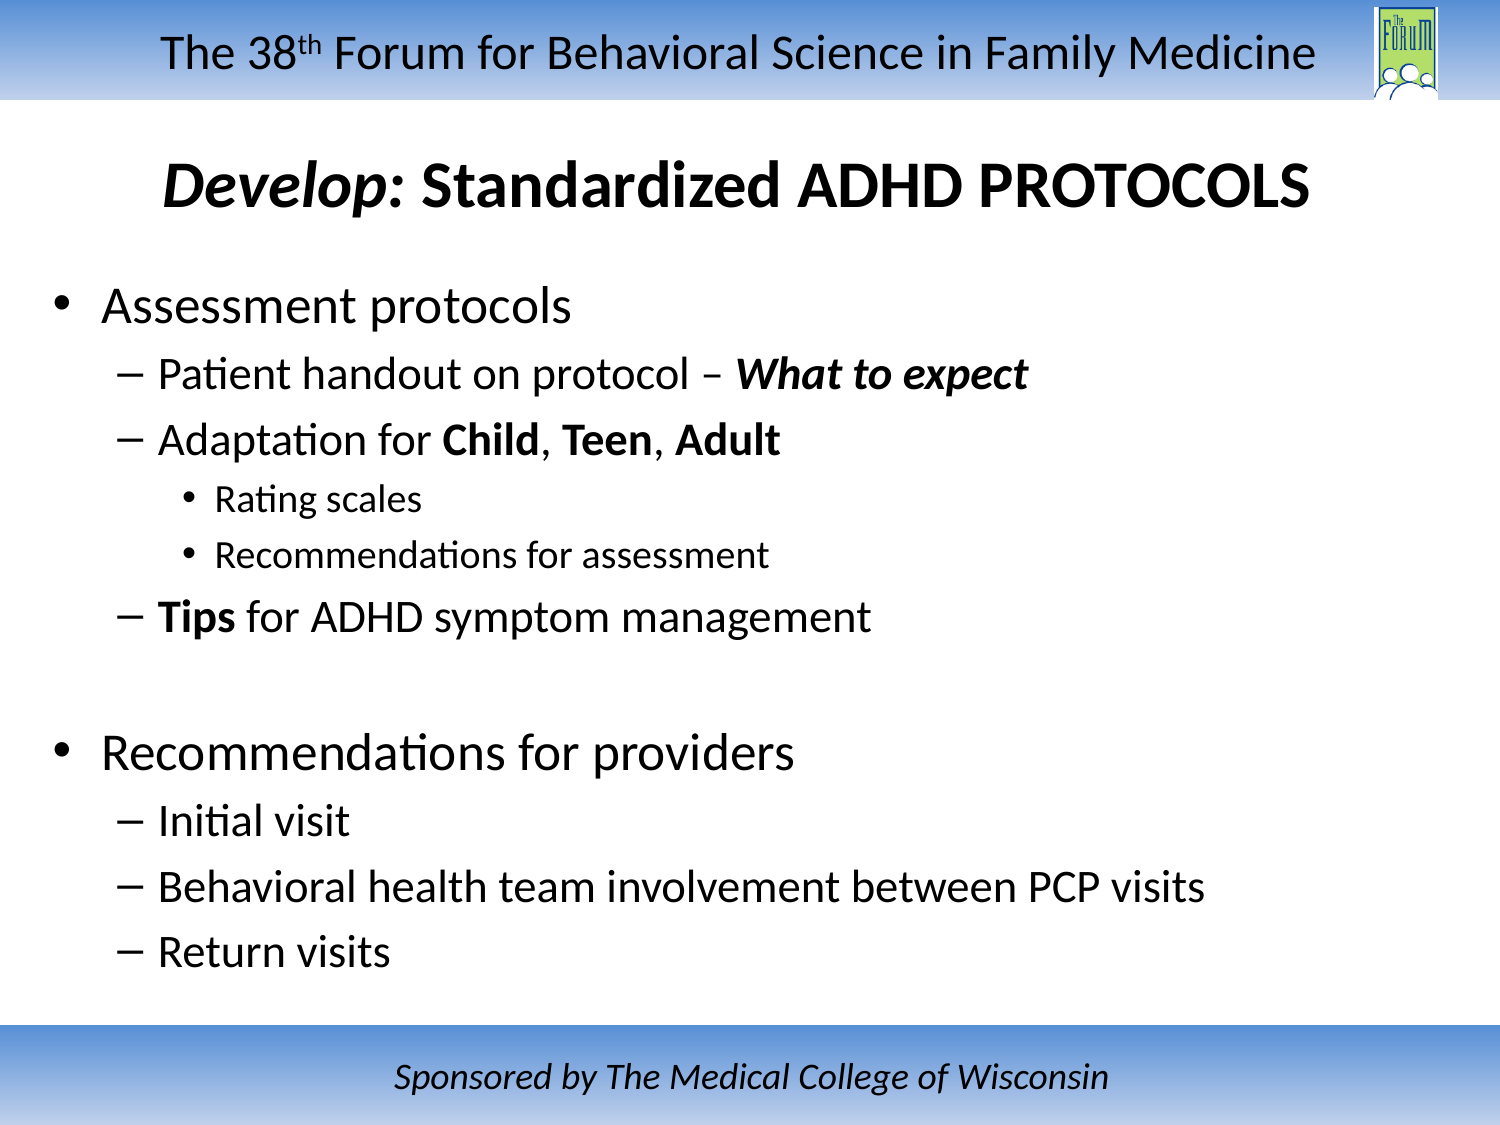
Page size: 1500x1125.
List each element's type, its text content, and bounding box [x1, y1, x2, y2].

list Assessment protocols Patient handout on protocol – What to expect Adaptation for Child, Teen, Adult Rating scales Recommendations for assessment Tips for ADHD symptom management Recommendations for providers Initial visit Behavioral health team involvement between PCP visits Return visits [37, 262, 1463, 988]
title Develop: Standardized ADHD PROTOCOLS [62, 112, 1413, 250]
picture [1374, 7, 1438, 100]
